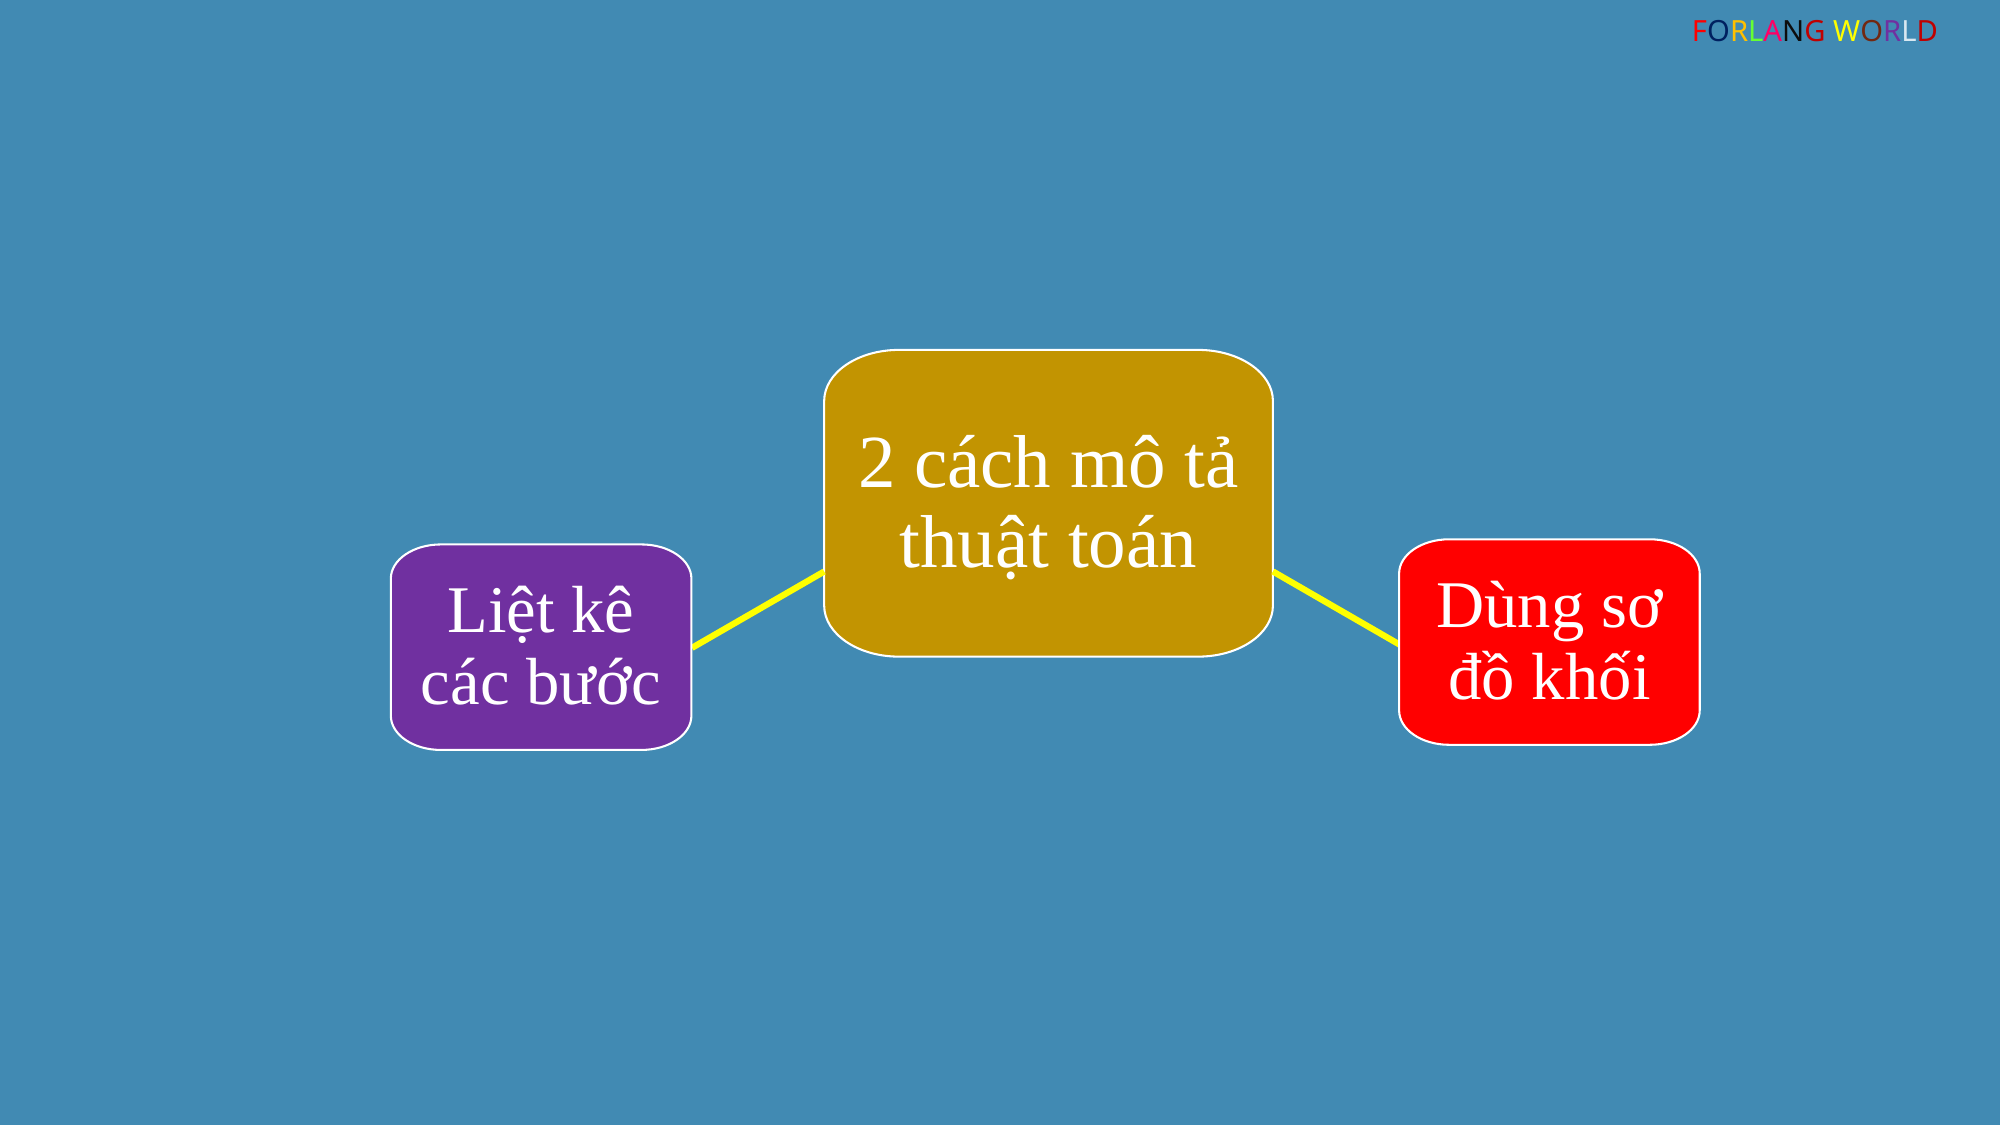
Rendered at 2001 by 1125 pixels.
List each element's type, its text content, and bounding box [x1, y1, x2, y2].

text_box Dùng sơ đồ khối [1398, 538, 1701, 746]
text_box Liệt kê các bước [389, 543, 693, 751]
text_box [1272, 570, 1398, 645]
text_box [693, 570, 825, 649]
text_box FORLANG WORLD [1677, 4, 2000, 55]
text_box 2 cách mô tả thuật toán [823, 348, 1274, 658]
